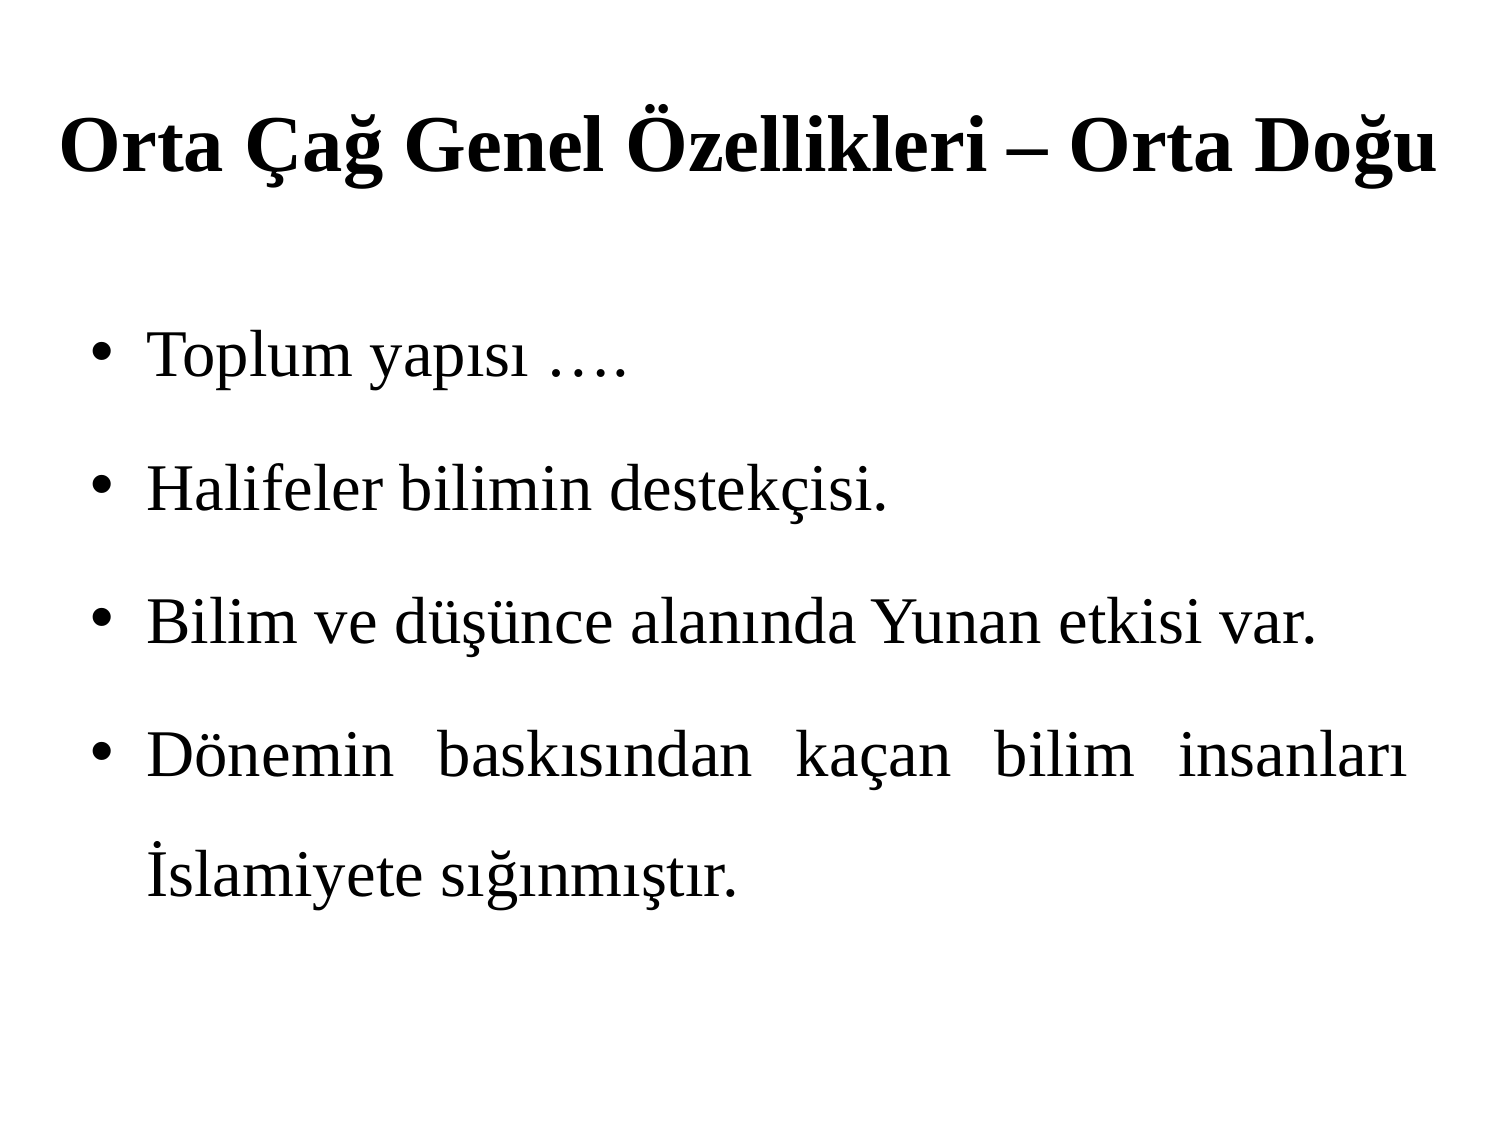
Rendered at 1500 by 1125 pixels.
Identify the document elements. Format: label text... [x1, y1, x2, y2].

list Toplum yapısı …. Halifeler bilimin destekçisi. Bilim ve düşünce alanında Yunan etkisi var. Dönemin baskısından kaçan bilim insanları İslamiyete sığınmıştır. [75, 262, 1425, 1005]
title Orta Çağ Genel Özellikleri – Orta Doğu [0, 45, 1500, 233]
